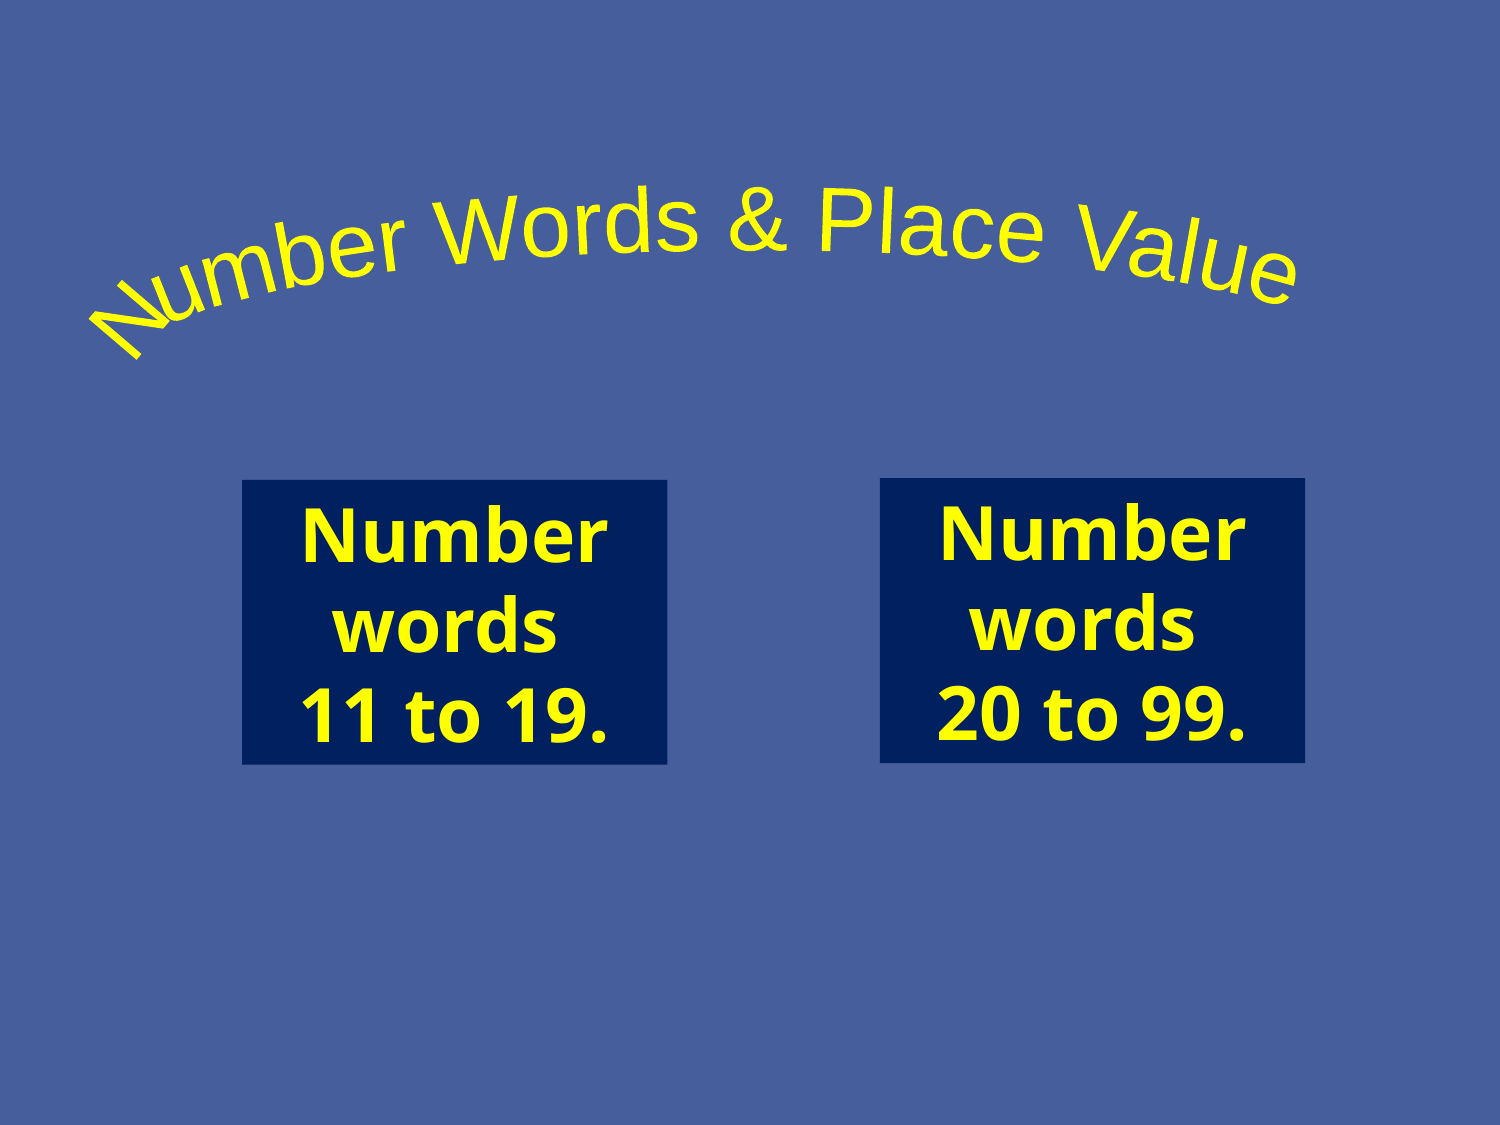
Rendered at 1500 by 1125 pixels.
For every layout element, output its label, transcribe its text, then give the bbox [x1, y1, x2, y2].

text_box [0, 0, 1500, 1125]
text_box Number words 11 to 19. [242, 479, 668, 765]
text_box Number words 20 to 99. [879, 478, 1306, 764]
